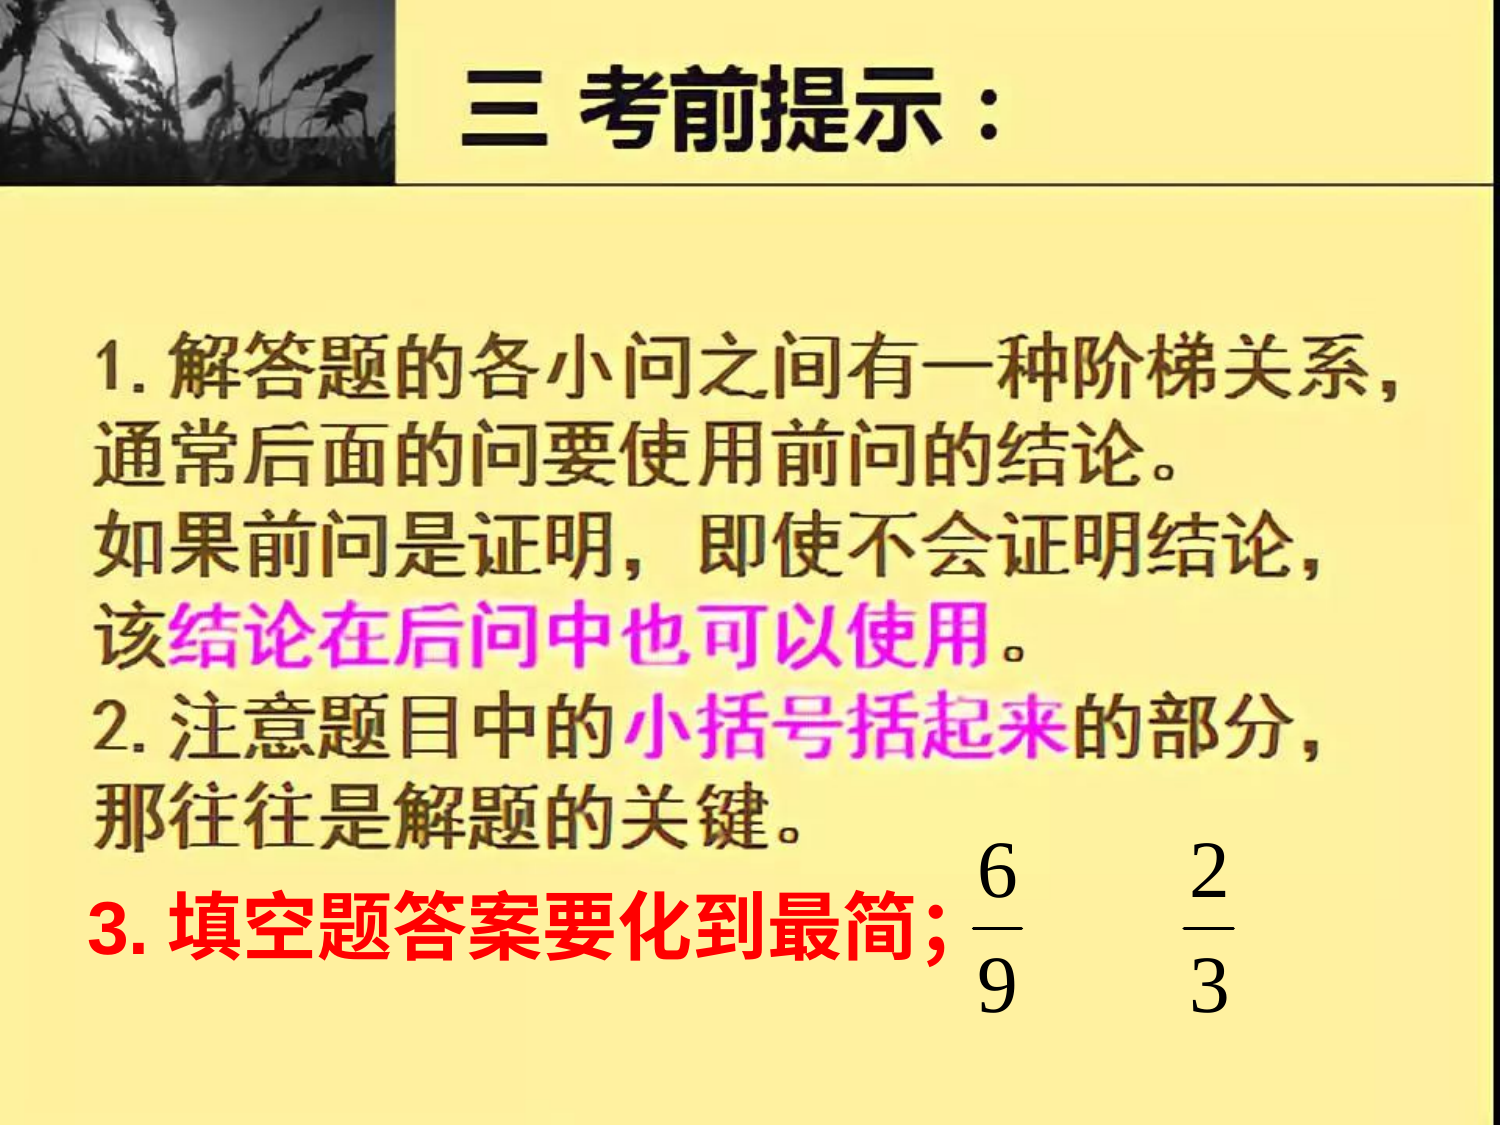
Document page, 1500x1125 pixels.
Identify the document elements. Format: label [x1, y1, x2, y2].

text_box [959, 819, 1252, 1031]
picture [0, 0, 1500, 1125]
